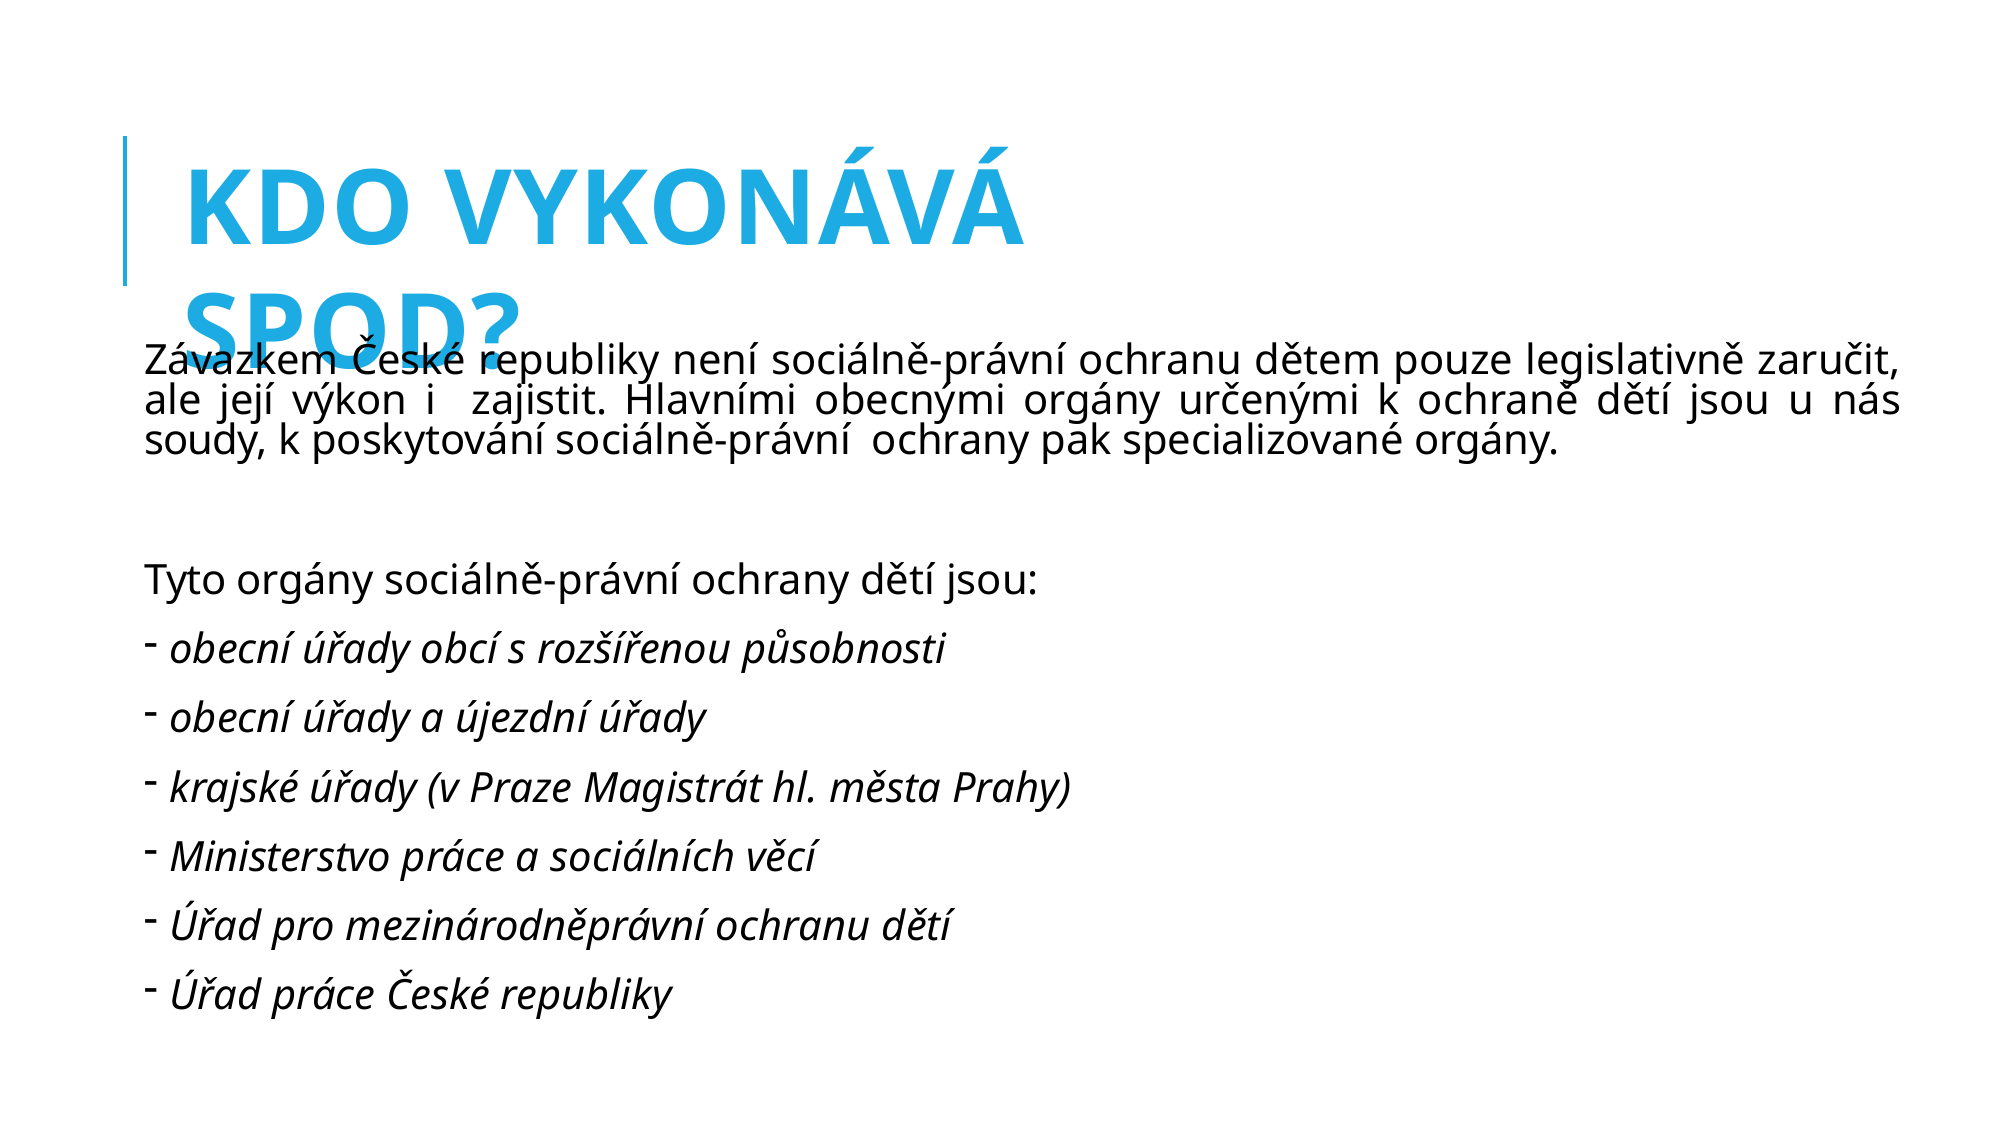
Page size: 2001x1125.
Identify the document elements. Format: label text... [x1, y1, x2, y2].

text_box Závazkem České republiky není sociálně-právní ochranu dětem pouze legislativně zaručit, ale její výkon i zajistit. Hlavními obecnými orgány určenými k ochraně dětí jsou u nás soudy, k poskytování sociálně-právní ochrany pak specializované orgány. Tyto orgány sociálně-právní ochrany dětí jsou: obecní úřady obcí s rozšířenou působnosti obecní úřady a újezdní úřady krajské úřady (v Praze Magistrát hl. města Prahy) Ministerstvo práce a sociálních věcí Úřad pro mezinárodněprávní ochranu dětí Úřad práce České republiky [142, 330, 1902, 1018]
title KDO VYKONÁVÁ SPOD? [180, 137, 1078, 330]
